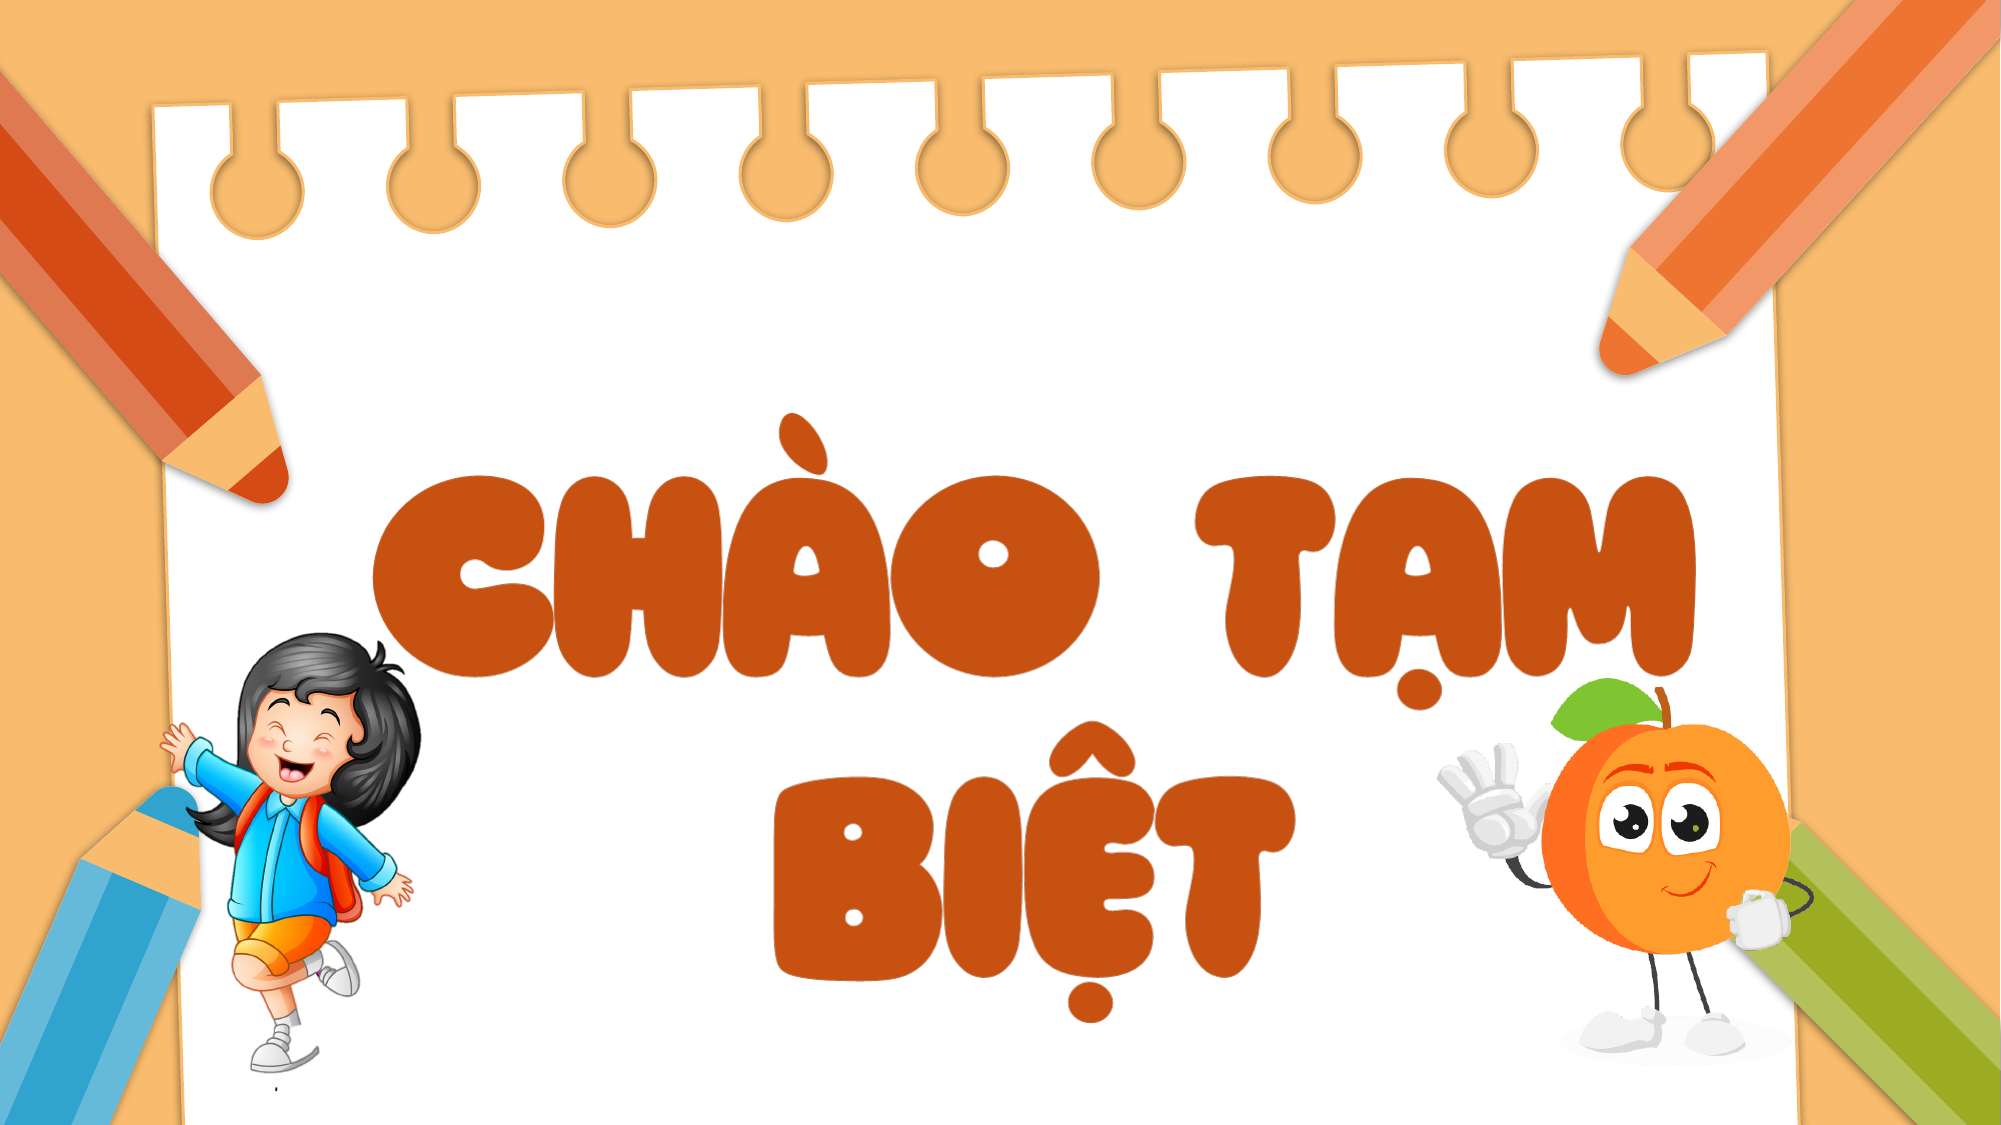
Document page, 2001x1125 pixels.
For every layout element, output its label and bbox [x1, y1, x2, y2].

picture [111, 347, 1942, 1125]
